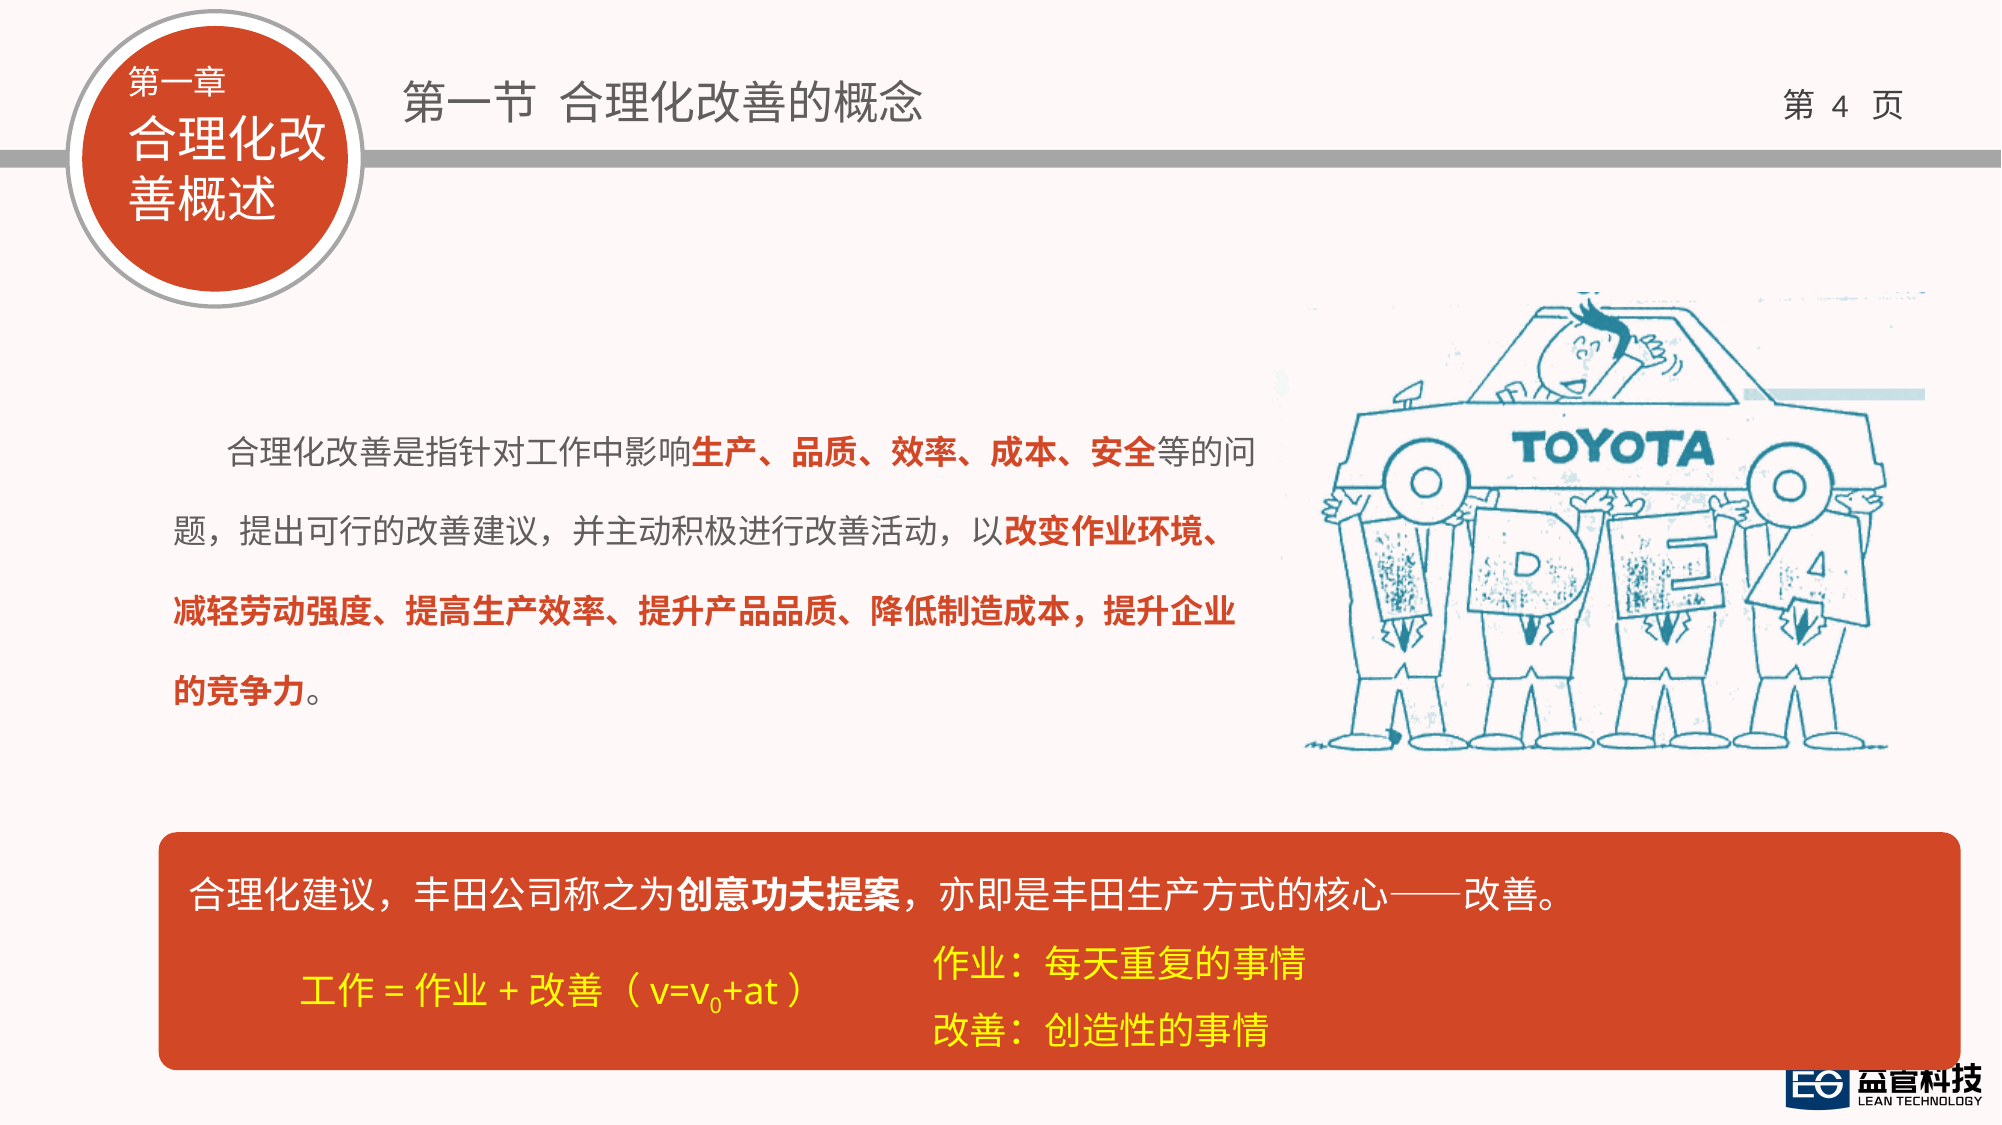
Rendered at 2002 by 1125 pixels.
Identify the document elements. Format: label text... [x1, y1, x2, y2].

text_box [156, 830, 1963, 1073]
picture [1780, 1046, 1989, 1125]
text_box 工作=作业+改善（v=v0+at） [284, 959, 840, 1026]
text_box 第一节 合理化改善的概念 [386, 66, 1202, 137]
text_box 作业：每天重复的事情 改善：创造性的事情 [917, 910, 1379, 1060]
text_box 合理化改善是指针对工作中影响生产、品质、效率、成本、安全等的问题，提出可行的改善建议，并主动积极进行改善活动，以改变作业环境、减轻劳动强度、提高生产效率、提升产品品质、降低制造成本，提升企业的竞争力。 [158, 383, 1266, 718]
text_box 合理化建议，丰田公司称之为创意功夫提案，亦即是丰田生产方式的核心——改善。 [173, 854, 1948, 924]
picture [1271, 292, 1925, 778]
